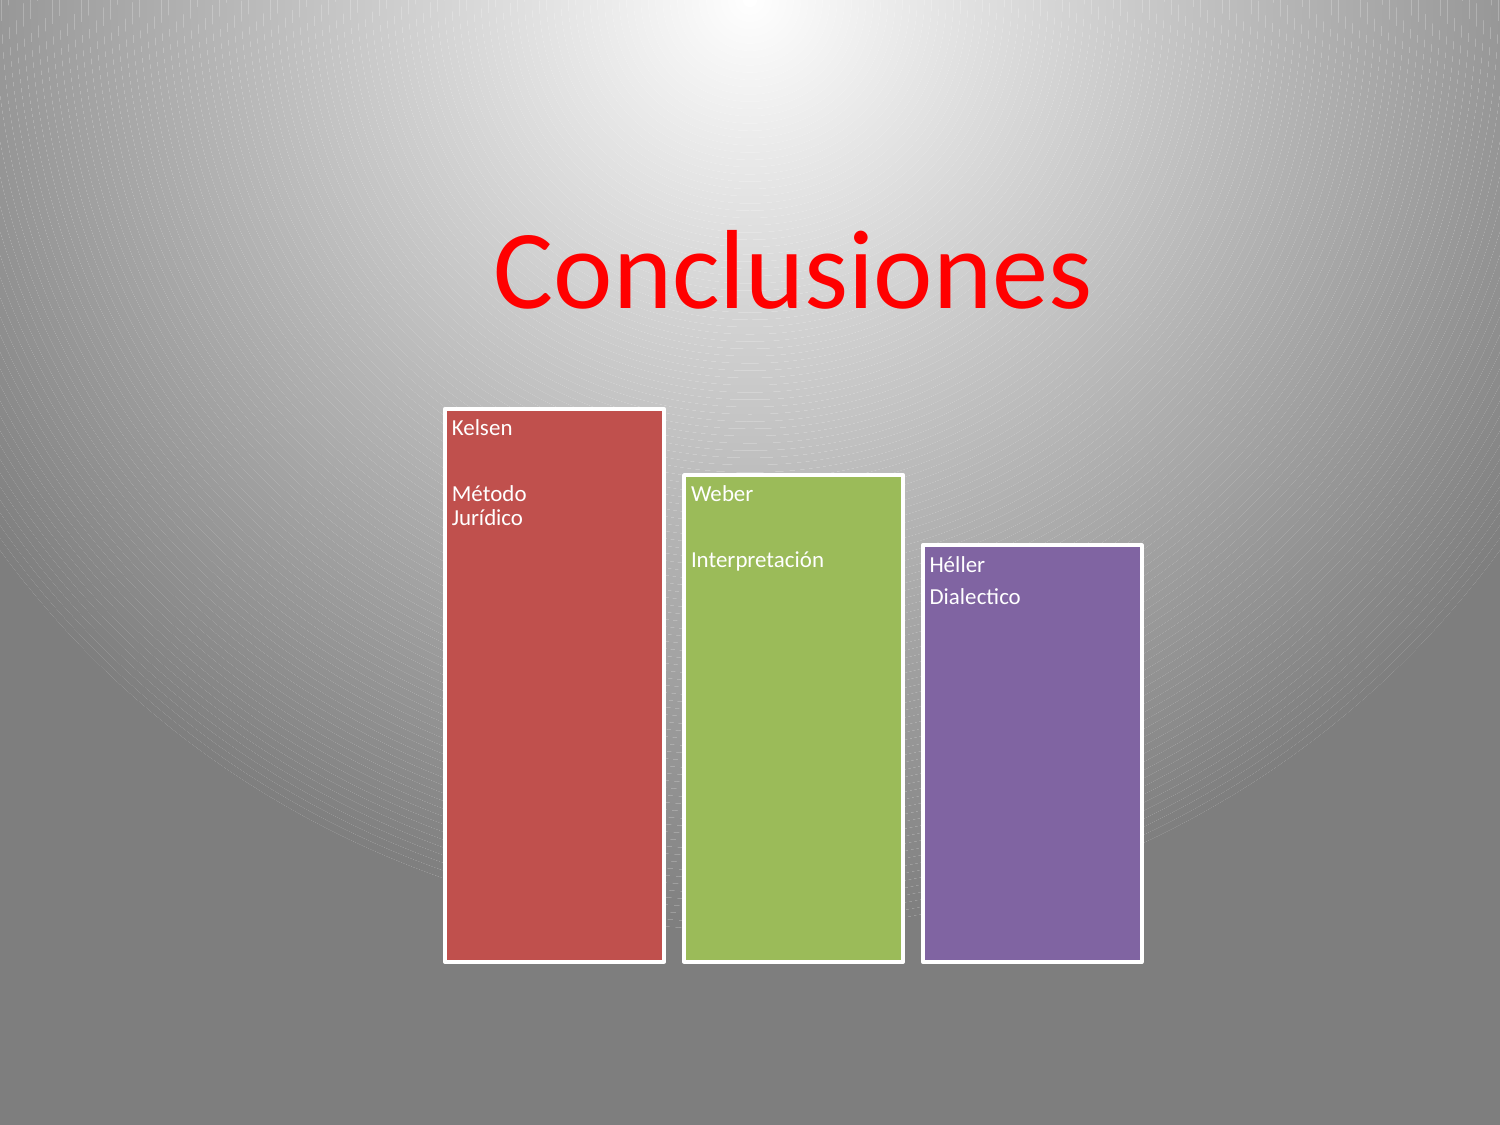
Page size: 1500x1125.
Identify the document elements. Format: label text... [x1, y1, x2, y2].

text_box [277, 408, 1310, 965]
text_box Conclusiones [190, 188, 1396, 339]
